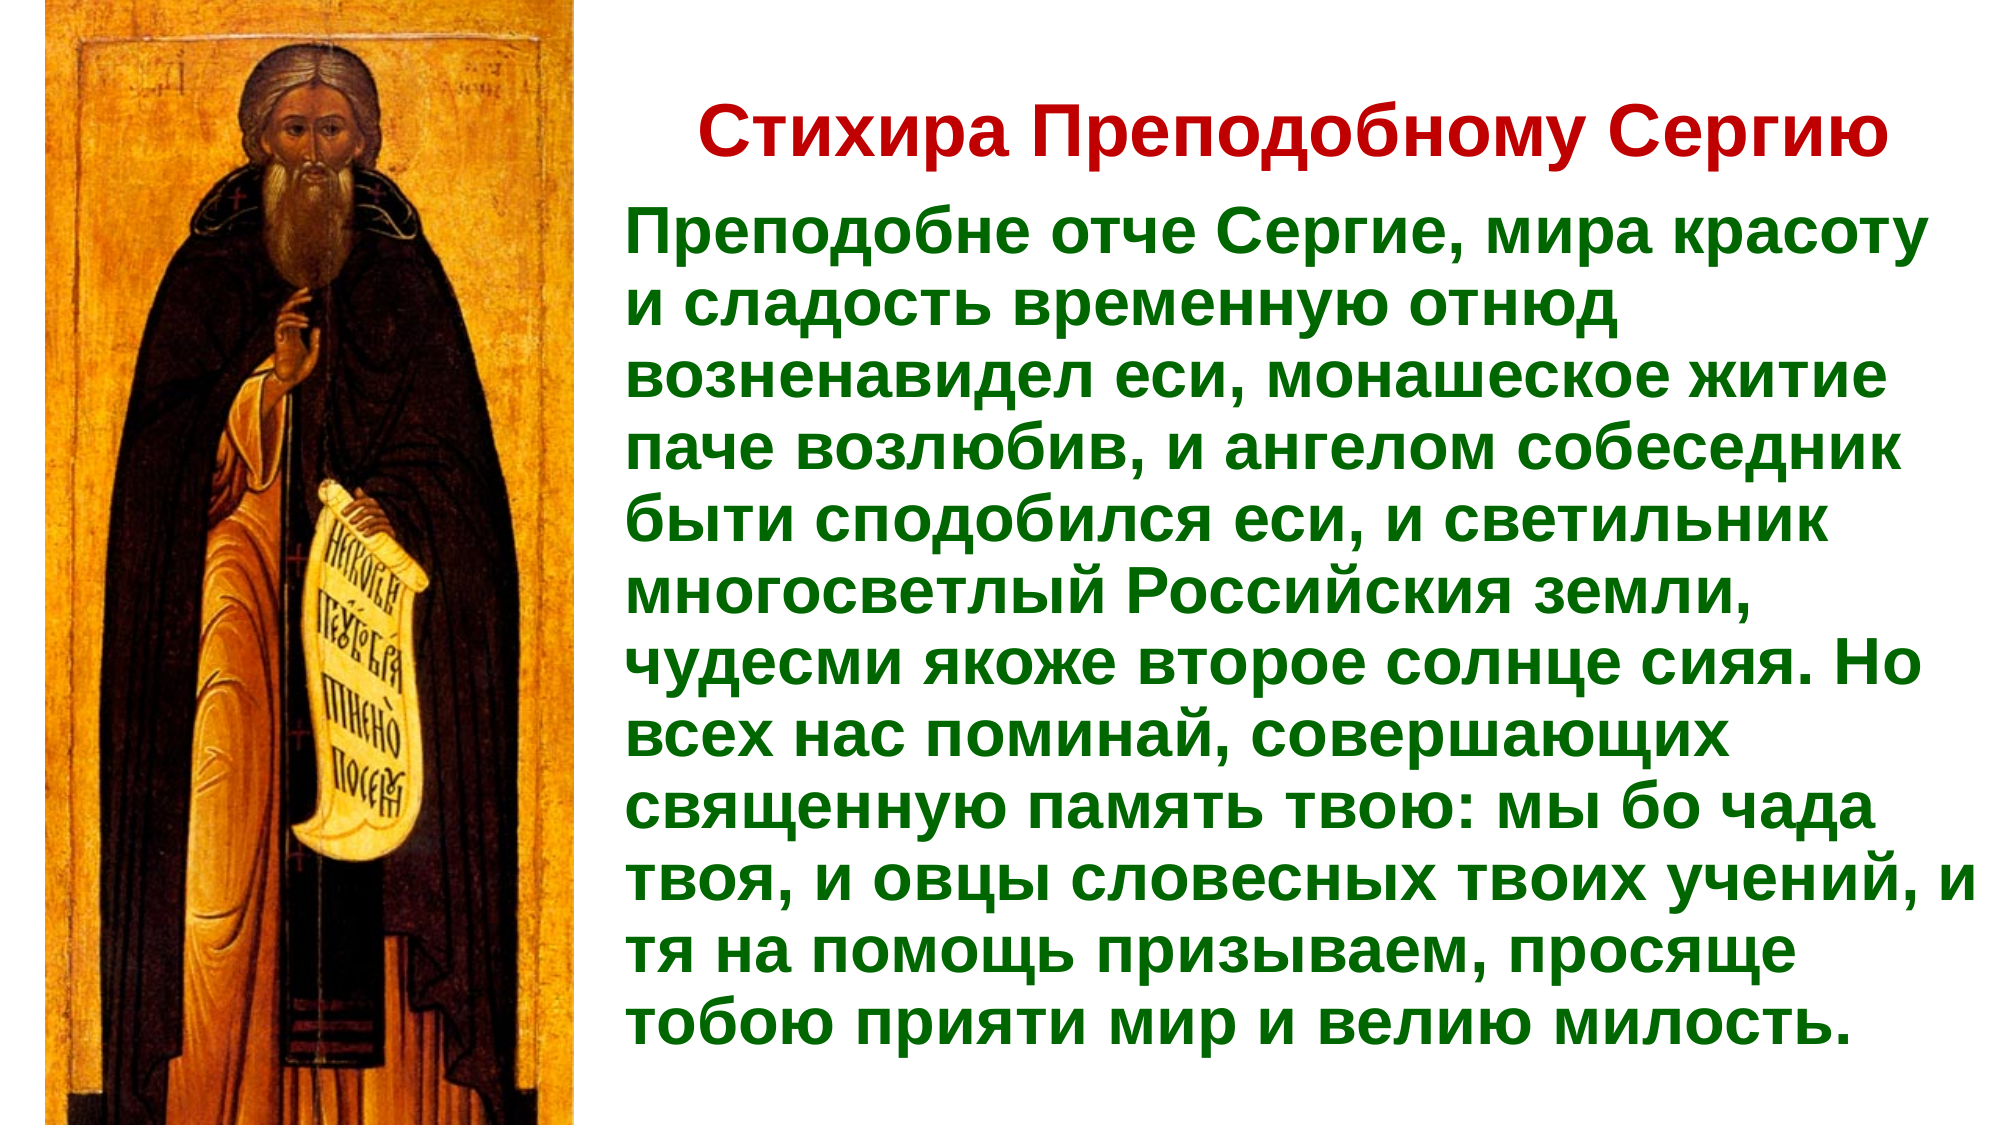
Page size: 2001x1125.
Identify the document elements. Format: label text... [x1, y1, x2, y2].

picture [45, 0, 574, 1125]
text_box Стихира Преподобному Сергию Преподобне отче Сергие, мира красоту и сладость временную отнюд возненавидел еси, монашеское житие паче возлюбив, и ангелом собеседник быти сподобился еси, и светильник многосветлый Российския земли, чудесми якоже второе солнце сияя. Но всех нас поминай, совершающих священную память твою: мы бо чада твоя, и овцы словесных твоих учений, и тя на помощь призываем, просяще тобою прияти мир и велию милость. [609, 73, 2000, 1067]
